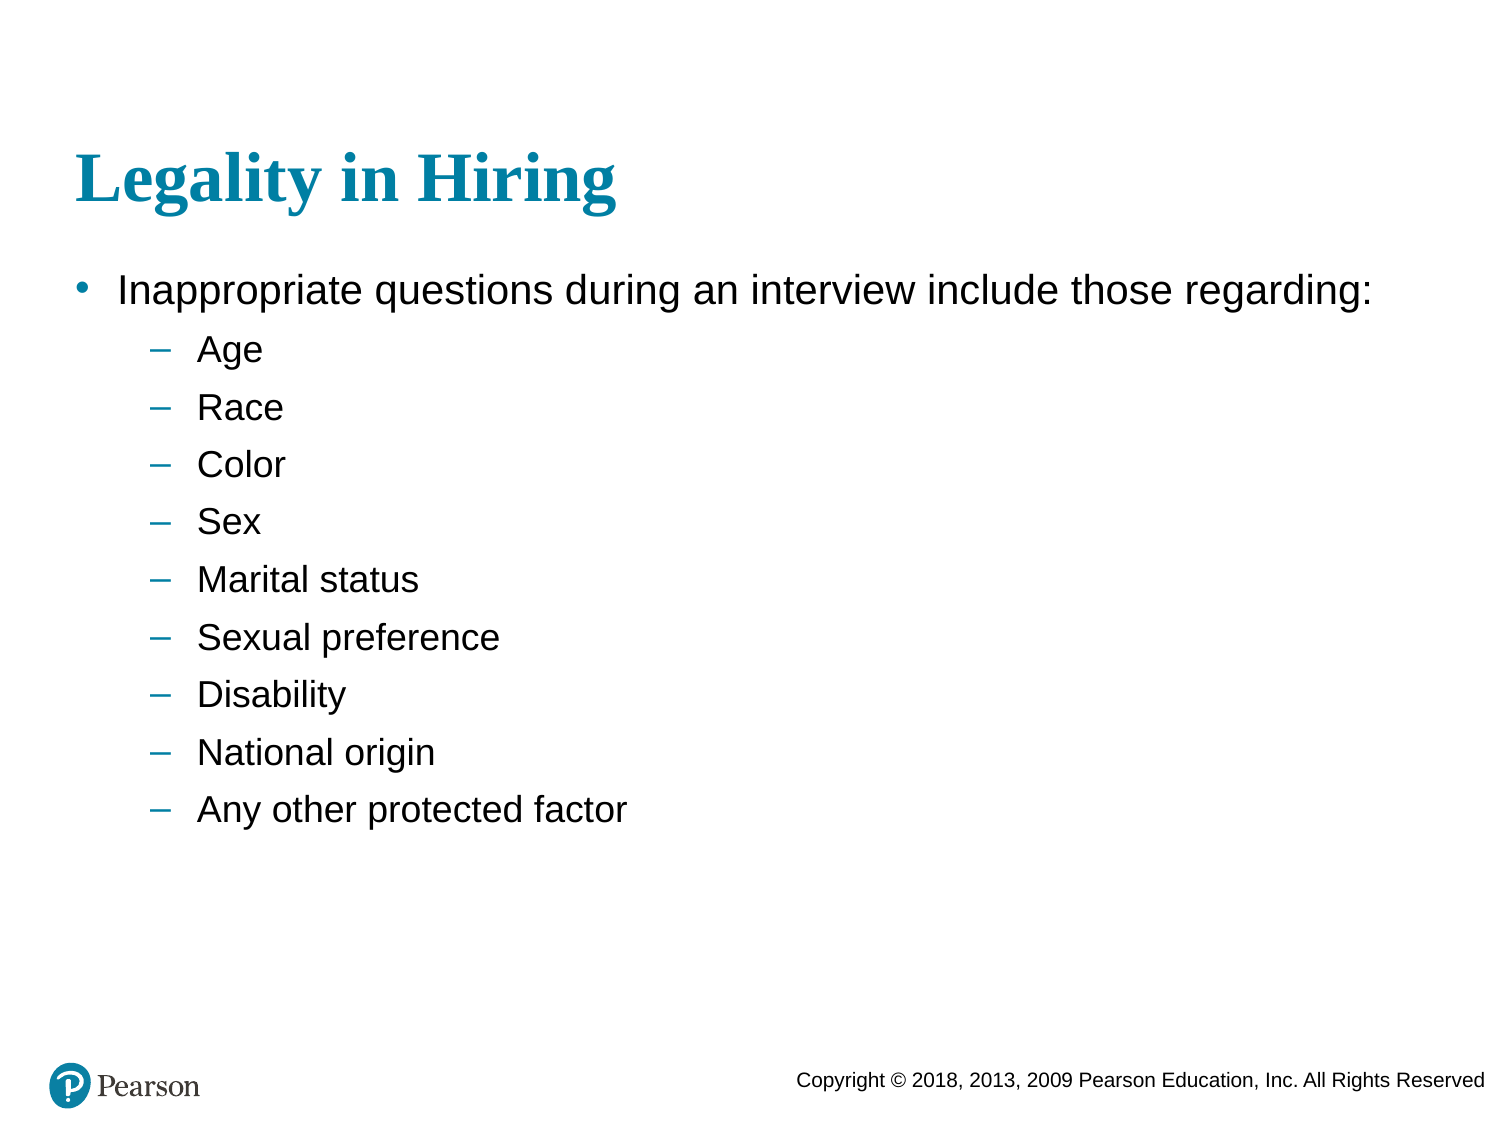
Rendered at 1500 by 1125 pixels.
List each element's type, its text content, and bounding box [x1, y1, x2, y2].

list Inappropriate questions during an interview include those regarding: Age Race Color Sex Marital status Sexual preference Disability National origin Any other protected factor [75, 262, 1425, 1005]
title Legality in Hiring [75, 35, 1425, 216]
